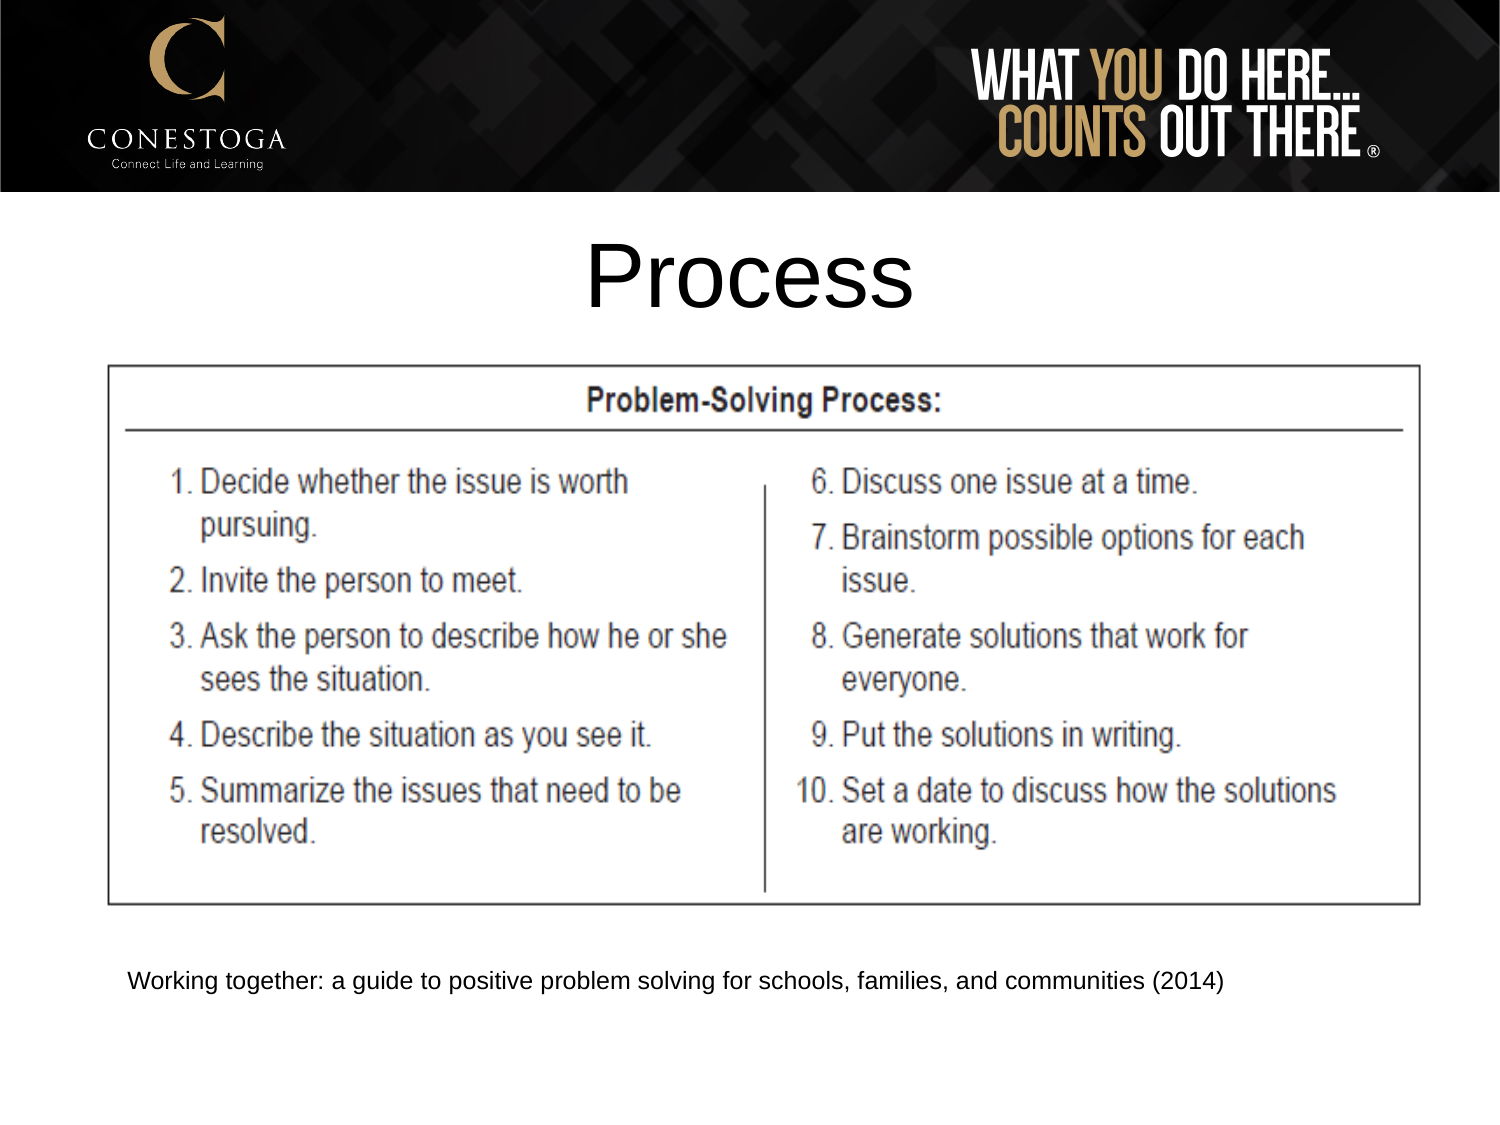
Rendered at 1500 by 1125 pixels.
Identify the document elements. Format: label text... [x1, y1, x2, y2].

title Process [75, 224, 1425, 318]
text_box Working together: a guide to positive problem solving for schools, families, and communities (2014) [112, 956, 1388, 1002]
picture [0, 0, 1500, 192]
picture [87, 346, 1468, 906]
